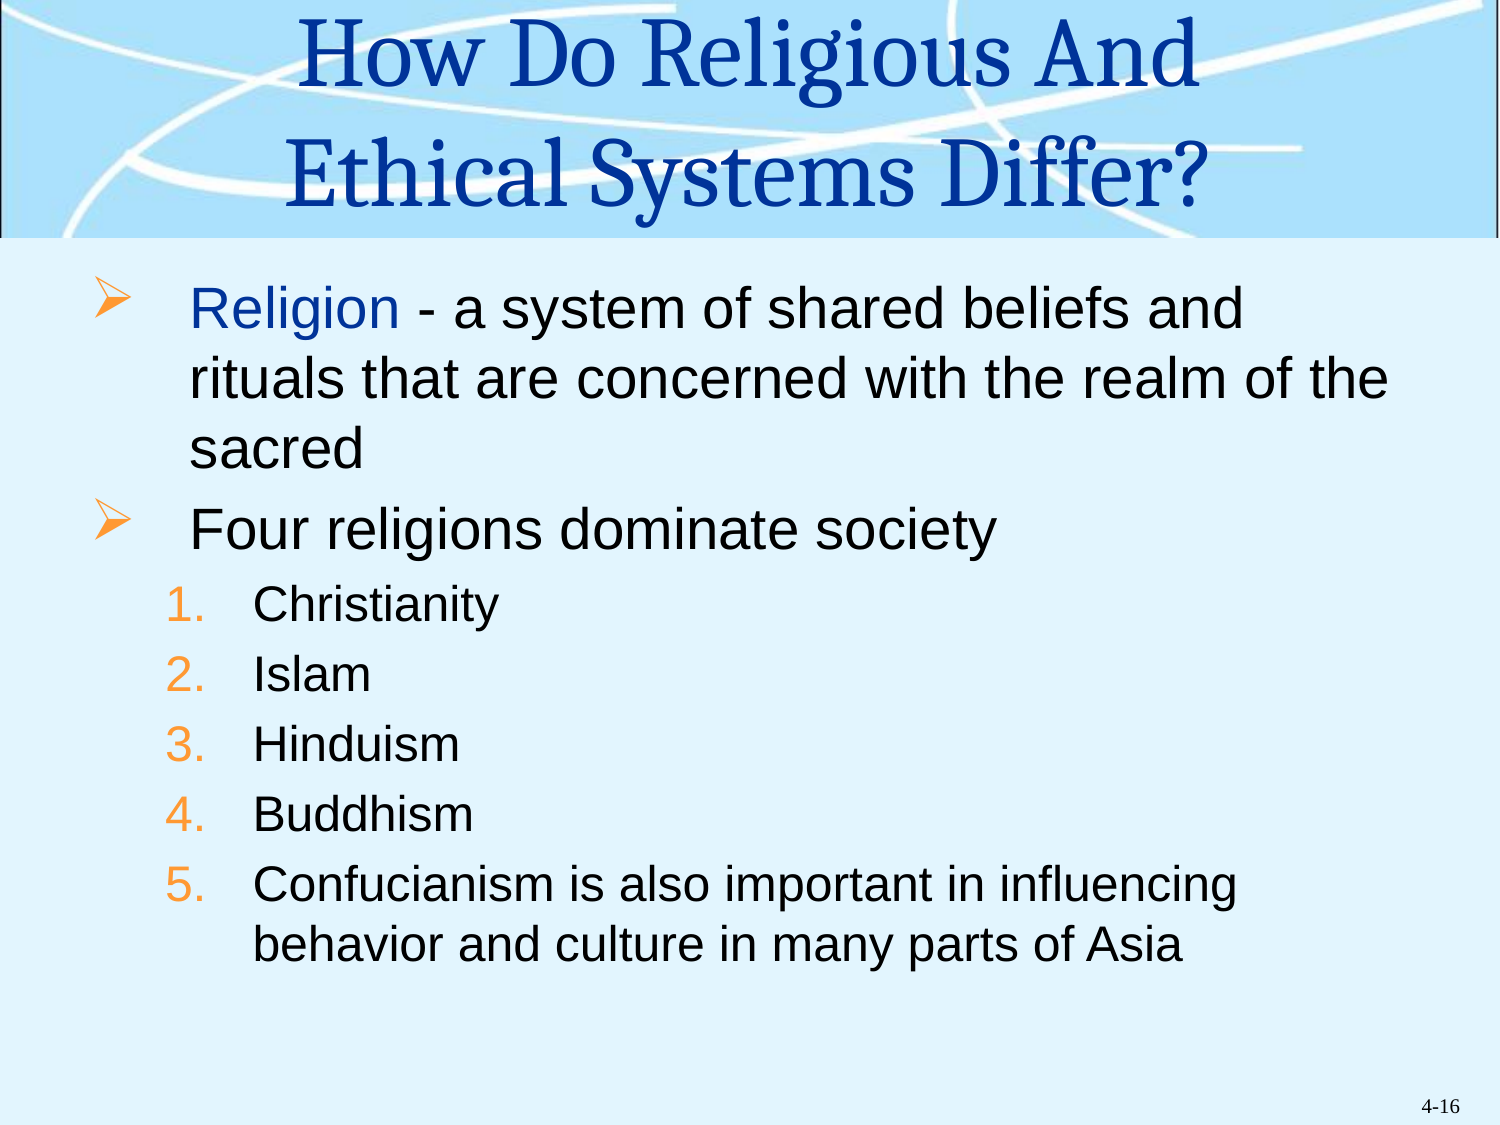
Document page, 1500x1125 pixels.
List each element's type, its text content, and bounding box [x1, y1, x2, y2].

picture [0, 0, 1500, 238]
title How Do Religious And Ethical Systems Differ? [74, 12, 1426, 201]
list Religion - a system of shared beliefs and rituals that are concerned with the realm of the sacred Four religions dominate society Christianity Islam Hinduism Buddhism Confucianism is also important in influencing behavior and culture in many parts of Asia [74, 262, 1426, 1006]
